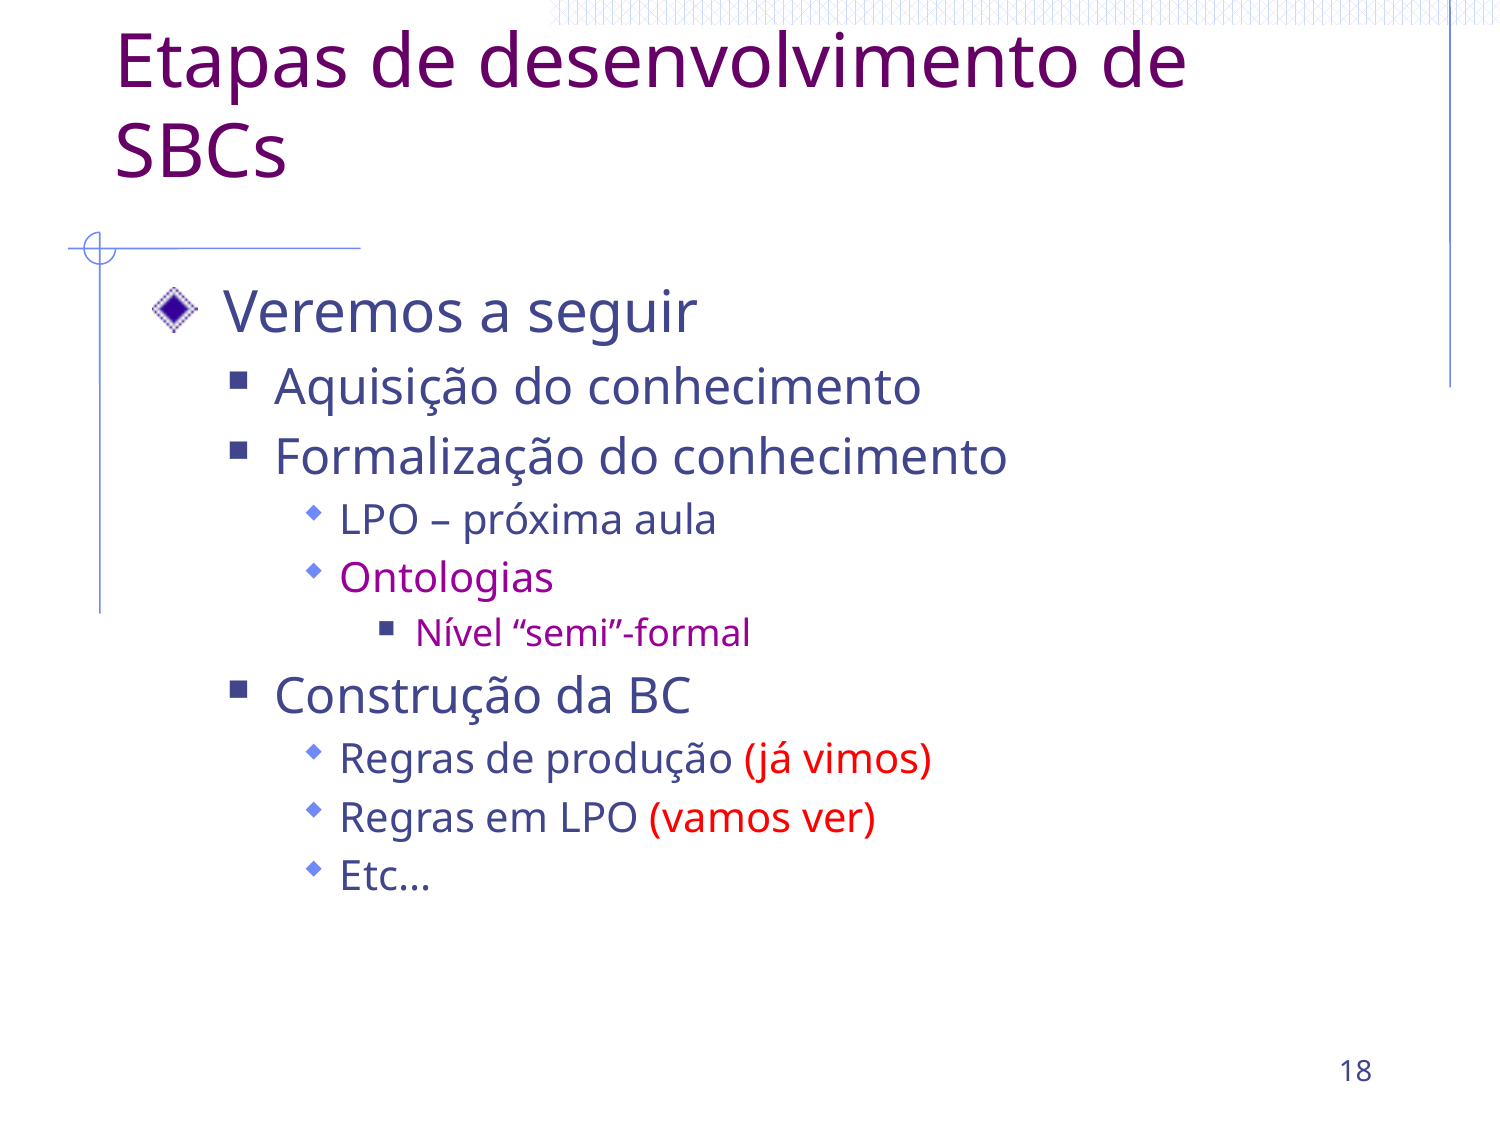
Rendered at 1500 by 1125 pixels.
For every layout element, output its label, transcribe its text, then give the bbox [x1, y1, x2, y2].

picture [152, 287, 198, 333]
list Veremos a seguir Aquisição do conhecimento Formalização do conhecimento LPO – próxima aula Ontologias Nível “semi”-formal Construção da BC Regras de produção (já vimos) Regras em LPO (vamos ver) Etc... [137, 266, 1413, 978]
title Etapas de desenvolvimento de SBCs [99, 12, 1376, 201]
slide_number 18 [1074, 1024, 1388, 1101]
